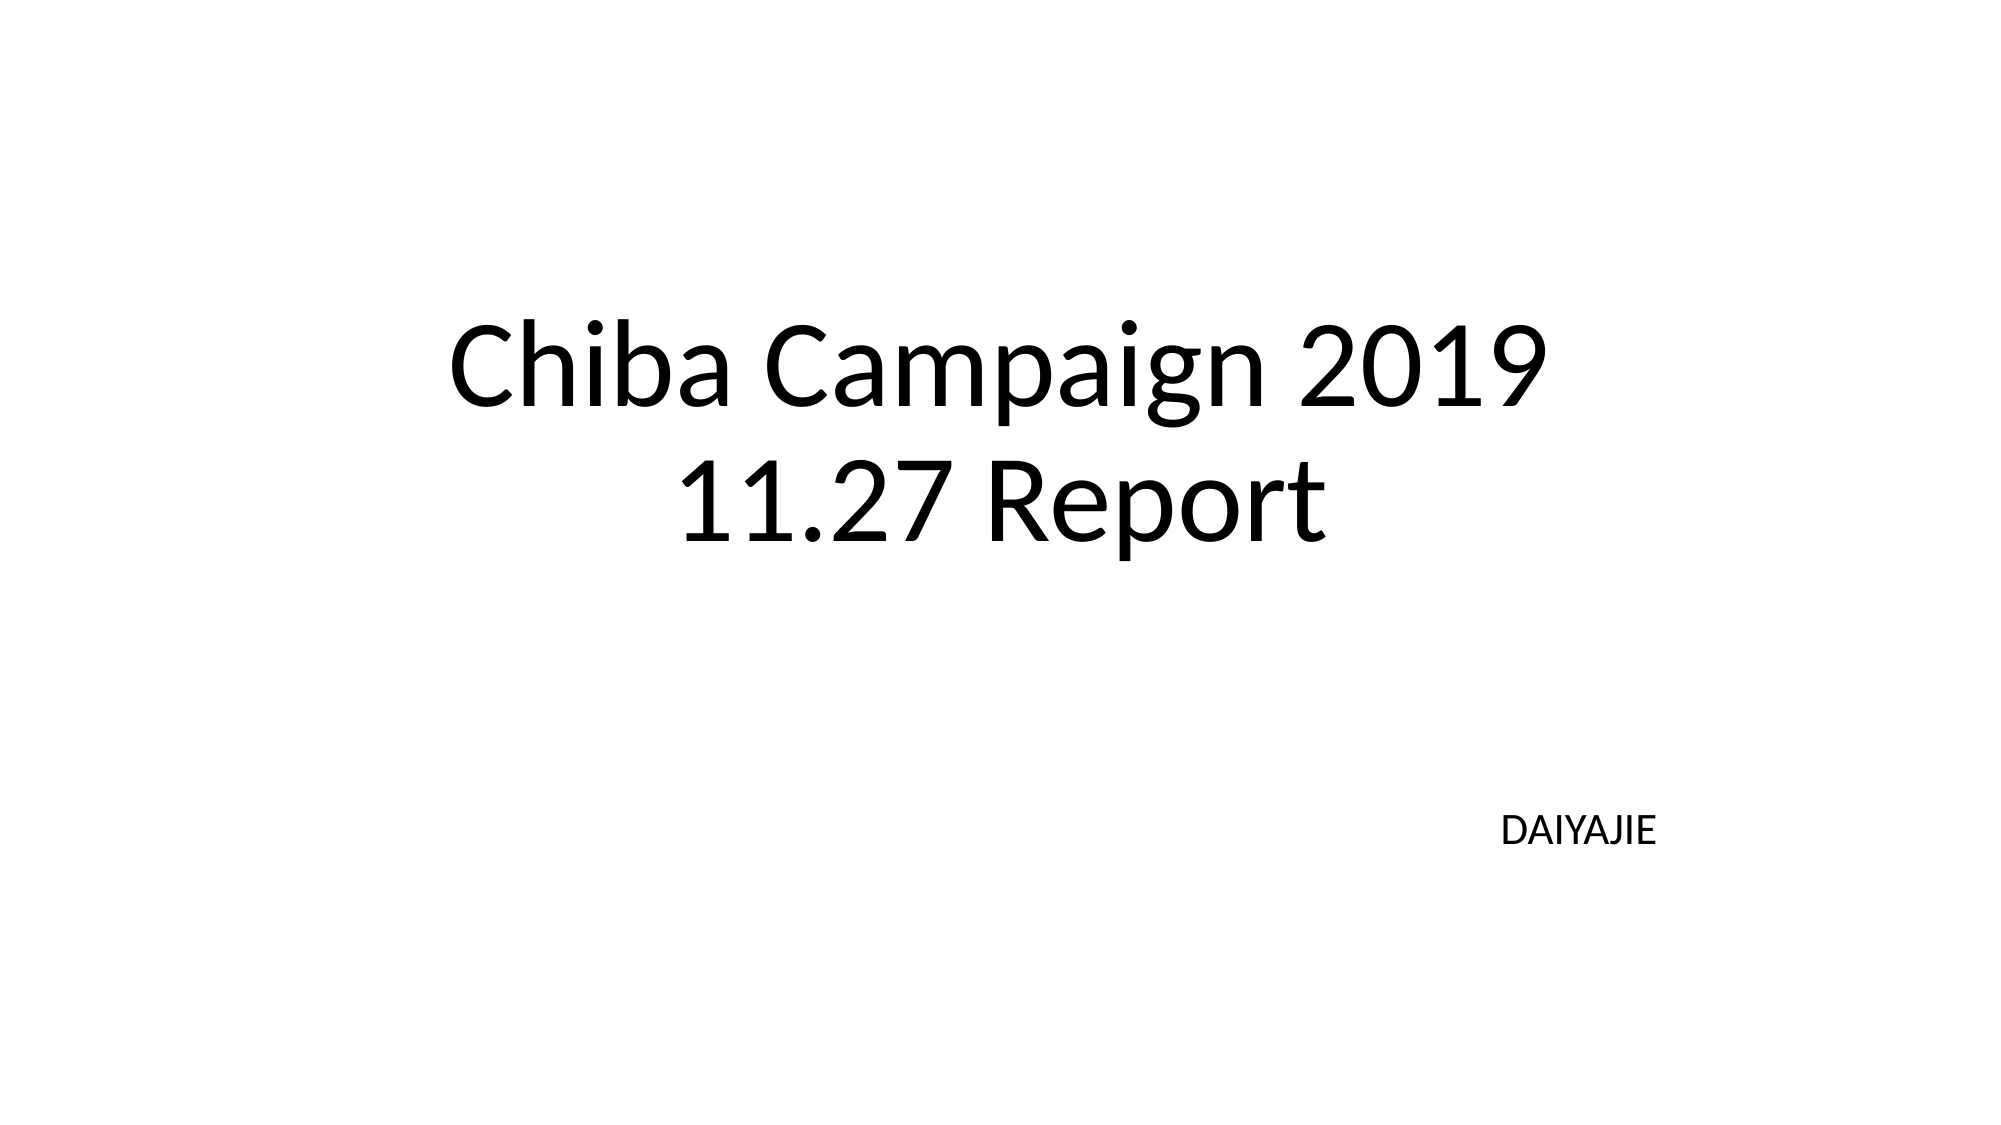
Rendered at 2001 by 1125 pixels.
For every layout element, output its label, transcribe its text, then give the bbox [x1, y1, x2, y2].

title Chiba Campaign 2019 11.27 Report [249, 184, 1750, 576]
subtitle DAIYAJIE [249, 590, 1750, 863]
